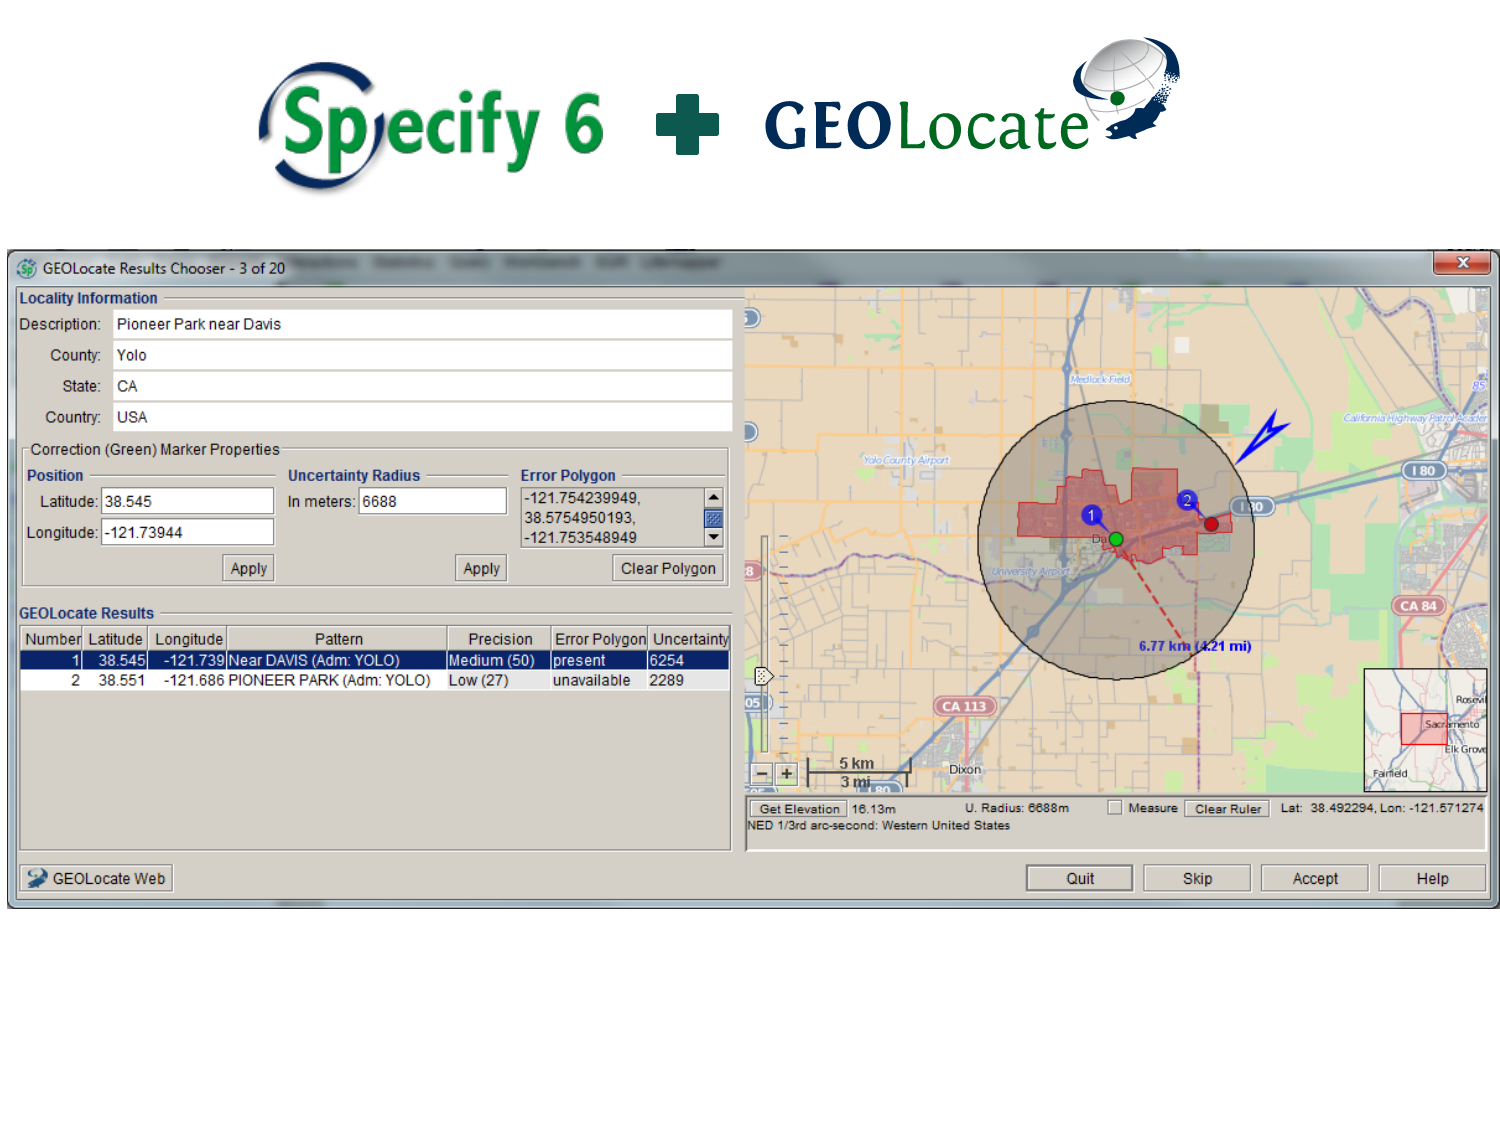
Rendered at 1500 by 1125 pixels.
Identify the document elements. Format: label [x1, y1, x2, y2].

picture [6, 249, 1500, 909]
picture [237, 49, 604, 200]
text_box [658, 96, 717, 154]
picture [762, 37, 1180, 163]
